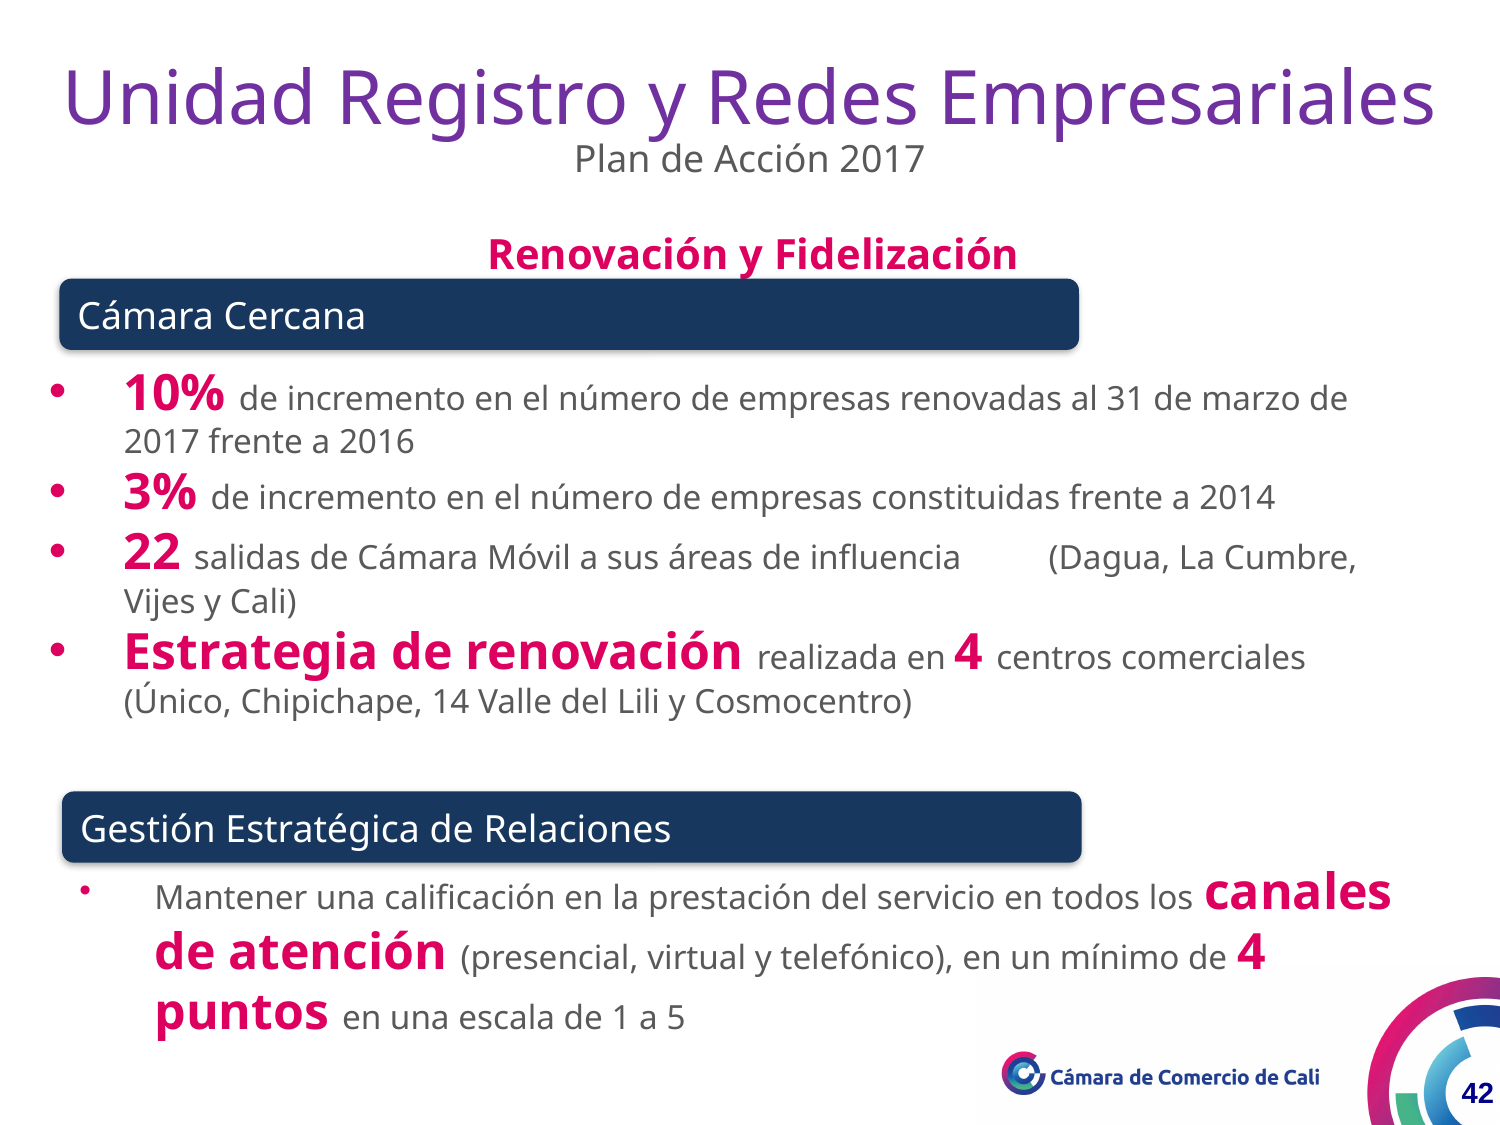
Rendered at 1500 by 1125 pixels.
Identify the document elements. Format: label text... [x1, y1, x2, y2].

text_box Renovación y Fidelización [472, 226, 1035, 276]
text_box Cámara Cercana [58, 277, 1080, 351]
text_box 10% de incremento en el número de empresas renovadas al 31 de marzo de 2017 frente a 2016 3% de incremento en el número de empresas constituidas frente a 2014 22 salidas de Cámara Móvil a sus áreas de influencia (Dagua, La Cumbre, Vijes y Cali) Estrategia de renovación realizada en 4 centros comerciales (Único, Chipichape, 14 Valle del Lili y Cosmocentro) [29, 349, 1436, 730]
text_box Mantener una calificación en la prestación del servicio en todos los canales de atención (presencial, virtual y telefónico), en un mínimo de 4 puntos en una escala de 1 a 5 [59, 849, 1436, 1050]
text_box Gestión Estratégica de Relaciones [61, 790, 1083, 864]
picture [977, 964, 1500, 1125]
text_box Unidad Registro y Redes Empresariales Plan de Acción 2017 [0, 52, 1500, 189]
